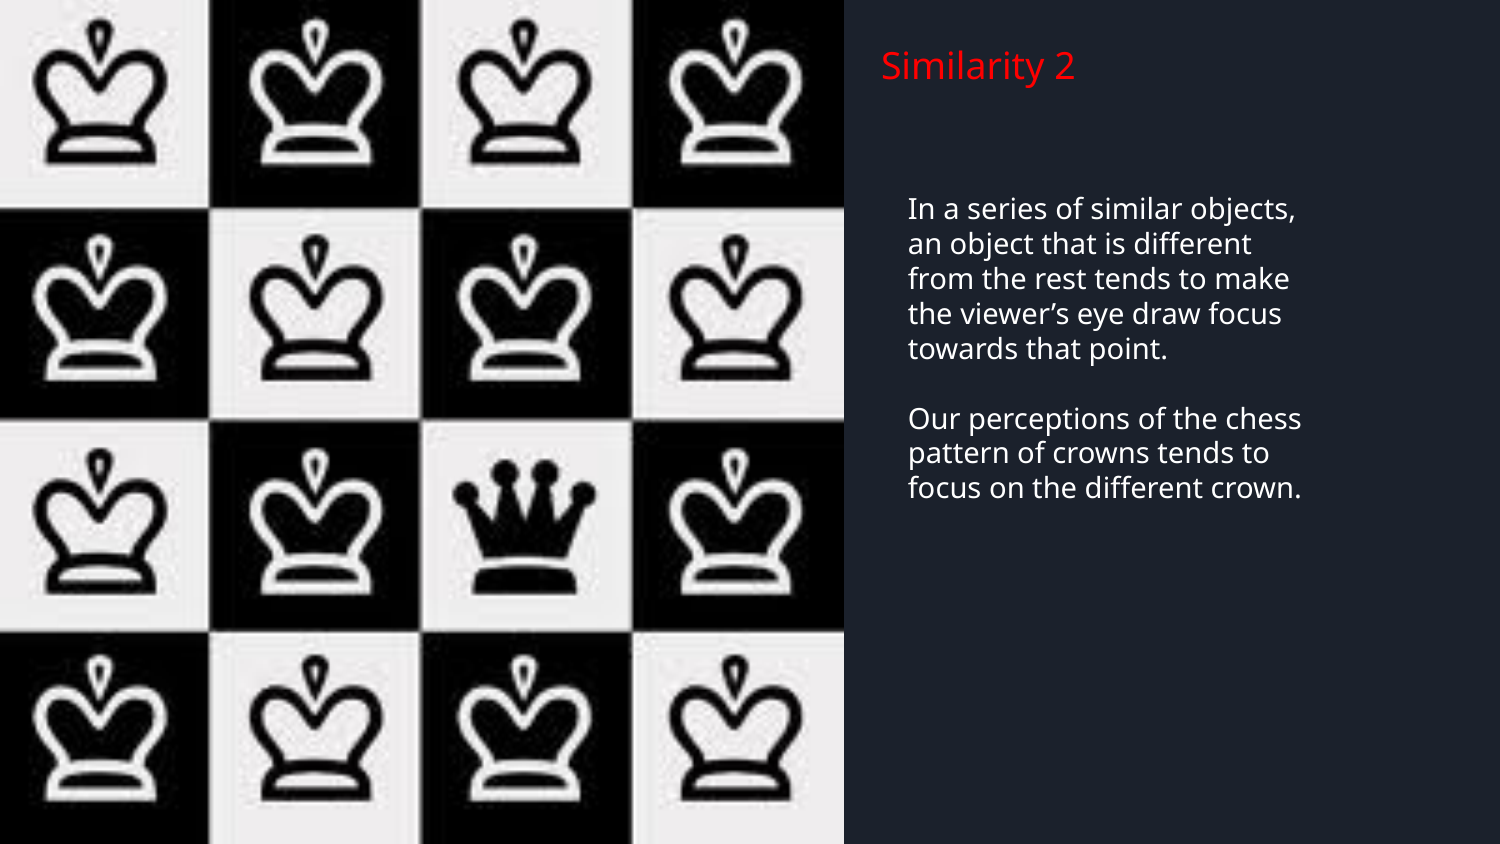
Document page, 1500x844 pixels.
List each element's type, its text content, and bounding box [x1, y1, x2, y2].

text_box In a series of similar objects, an object that is different from the rest tends to make the viewer’s eye draw focus towards that point. Our perceptions of the chess pattern of crowns tends to focus on the different crown. [892, 175, 1320, 696]
list Similarity 2 [866, 21, 1500, 108]
picture [0, 0, 844, 844]
